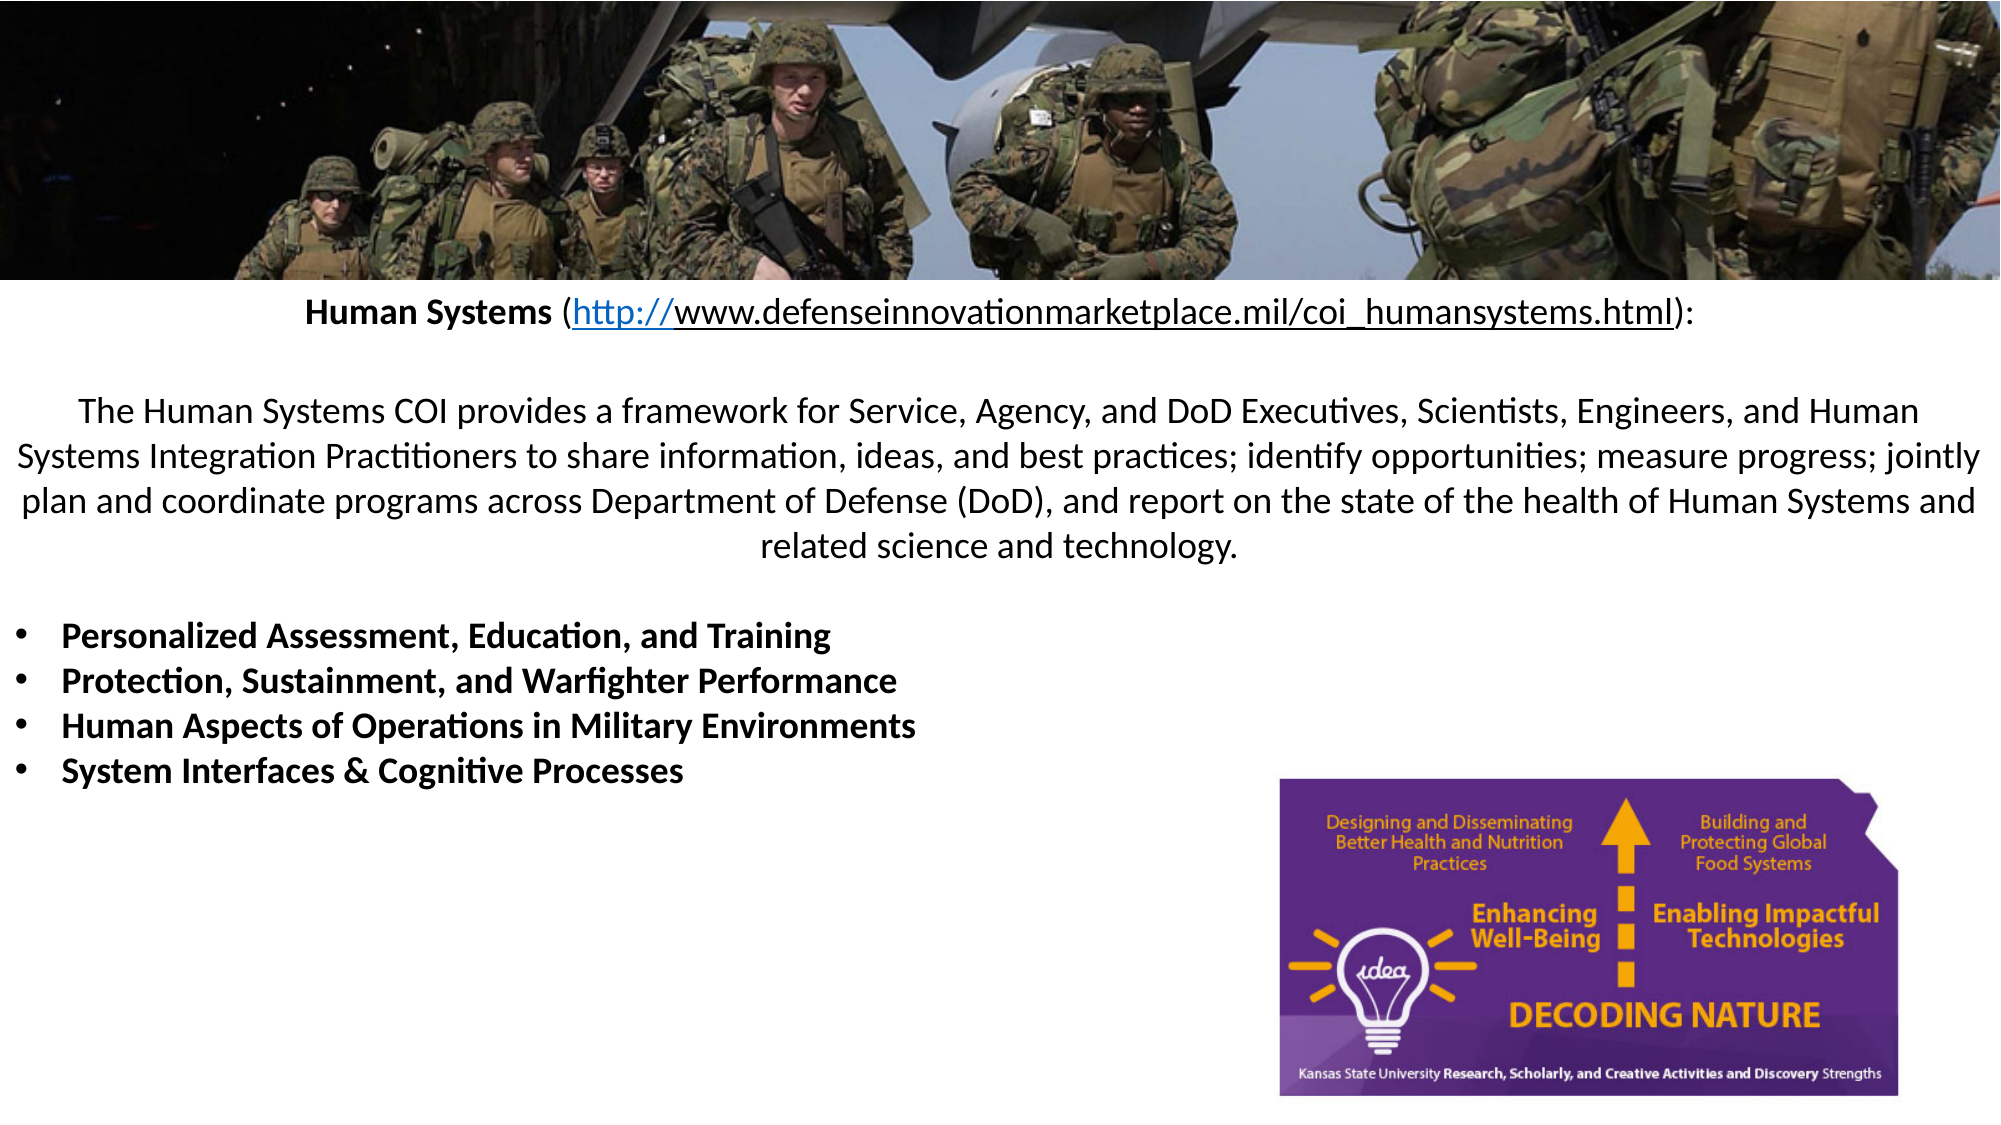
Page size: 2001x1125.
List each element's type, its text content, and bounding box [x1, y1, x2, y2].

text_box Human Systems (http://www.defenseinnovationmarketplace.mil/coi_humansystems.html): [0, 280, 2000, 340]
picture [1265, 764, 1913, 1111]
text_box The Human Systems COI provides a framework for Service, Agency, and DoD Executives, Scientists, Engineers, and Human Systems Integration Practitioners to share information, ideas, and best practices; identify opportunities; measure progress; jointly plan and coordinate programs across Department of Defense (DoD), and report on the state of the health of Human Systems and related science and technology. Personalized Assessment, Education, and Training Protection, Sustainment, and Warfighter Performance Human Aspects of Operations in Military Environments System Interfaces & Cognitive Processes [0, 378, 2000, 843]
picture [0, 1, 2000, 280]
